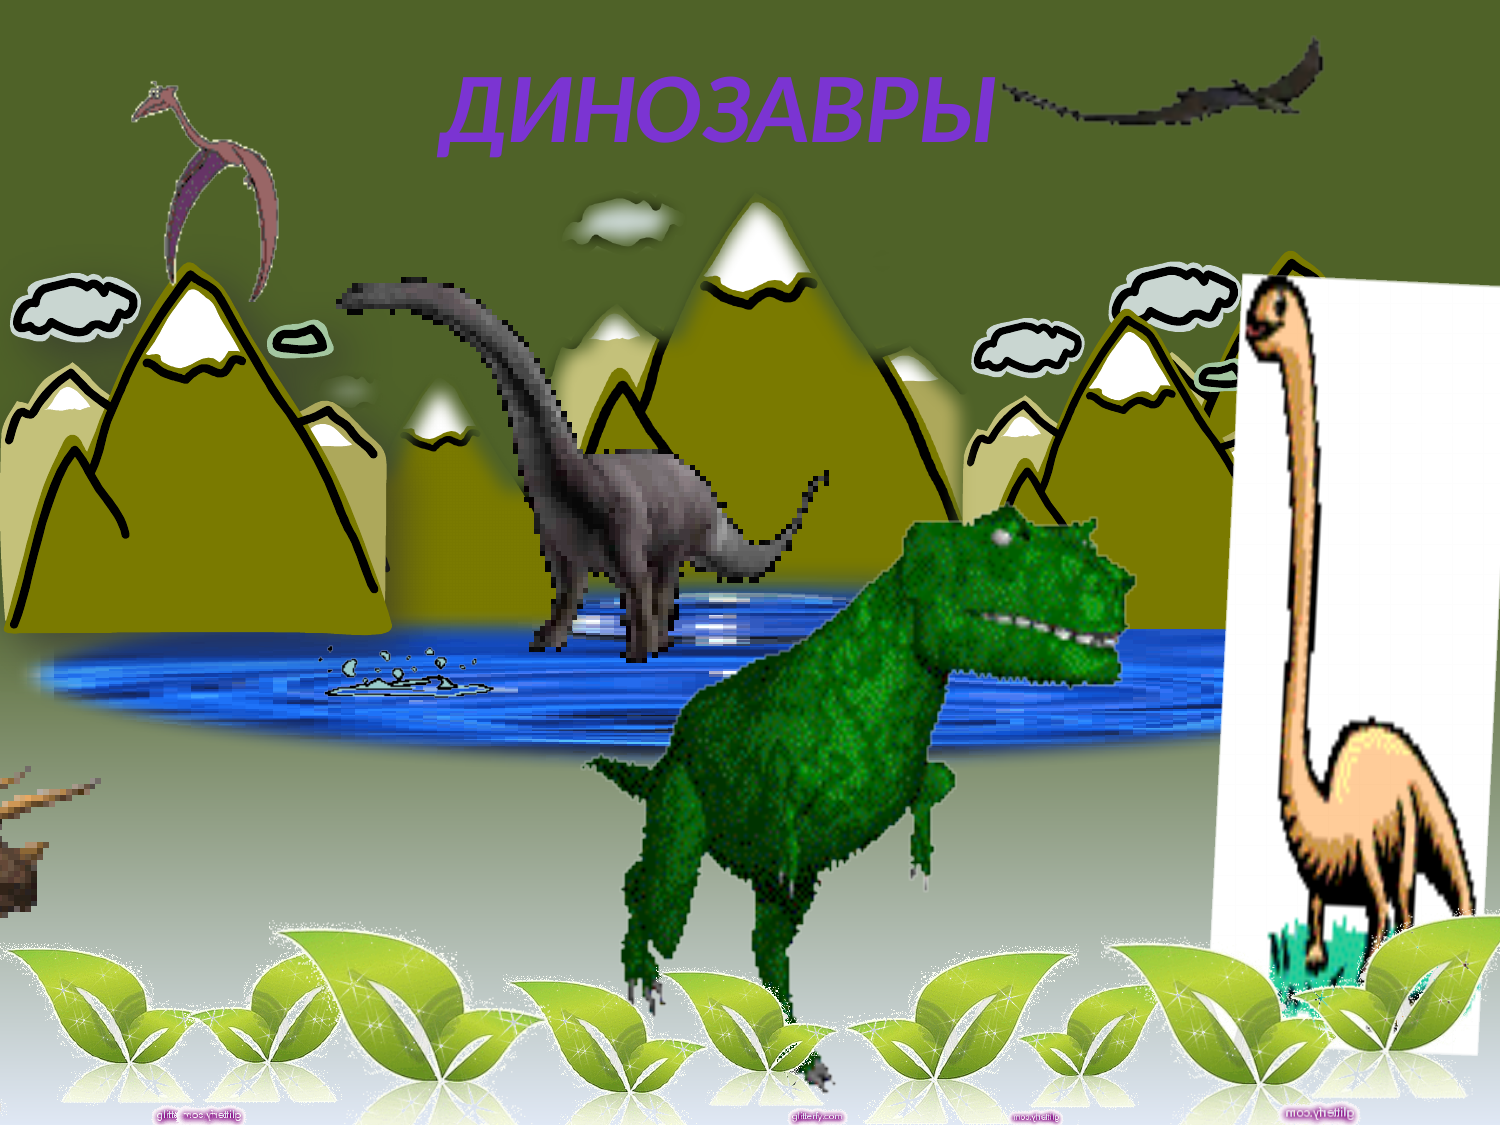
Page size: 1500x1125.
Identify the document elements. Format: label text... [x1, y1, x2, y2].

picture [0, 0, 1500, 1125]
text_box Динозавры [425, 35, 979, 170]
